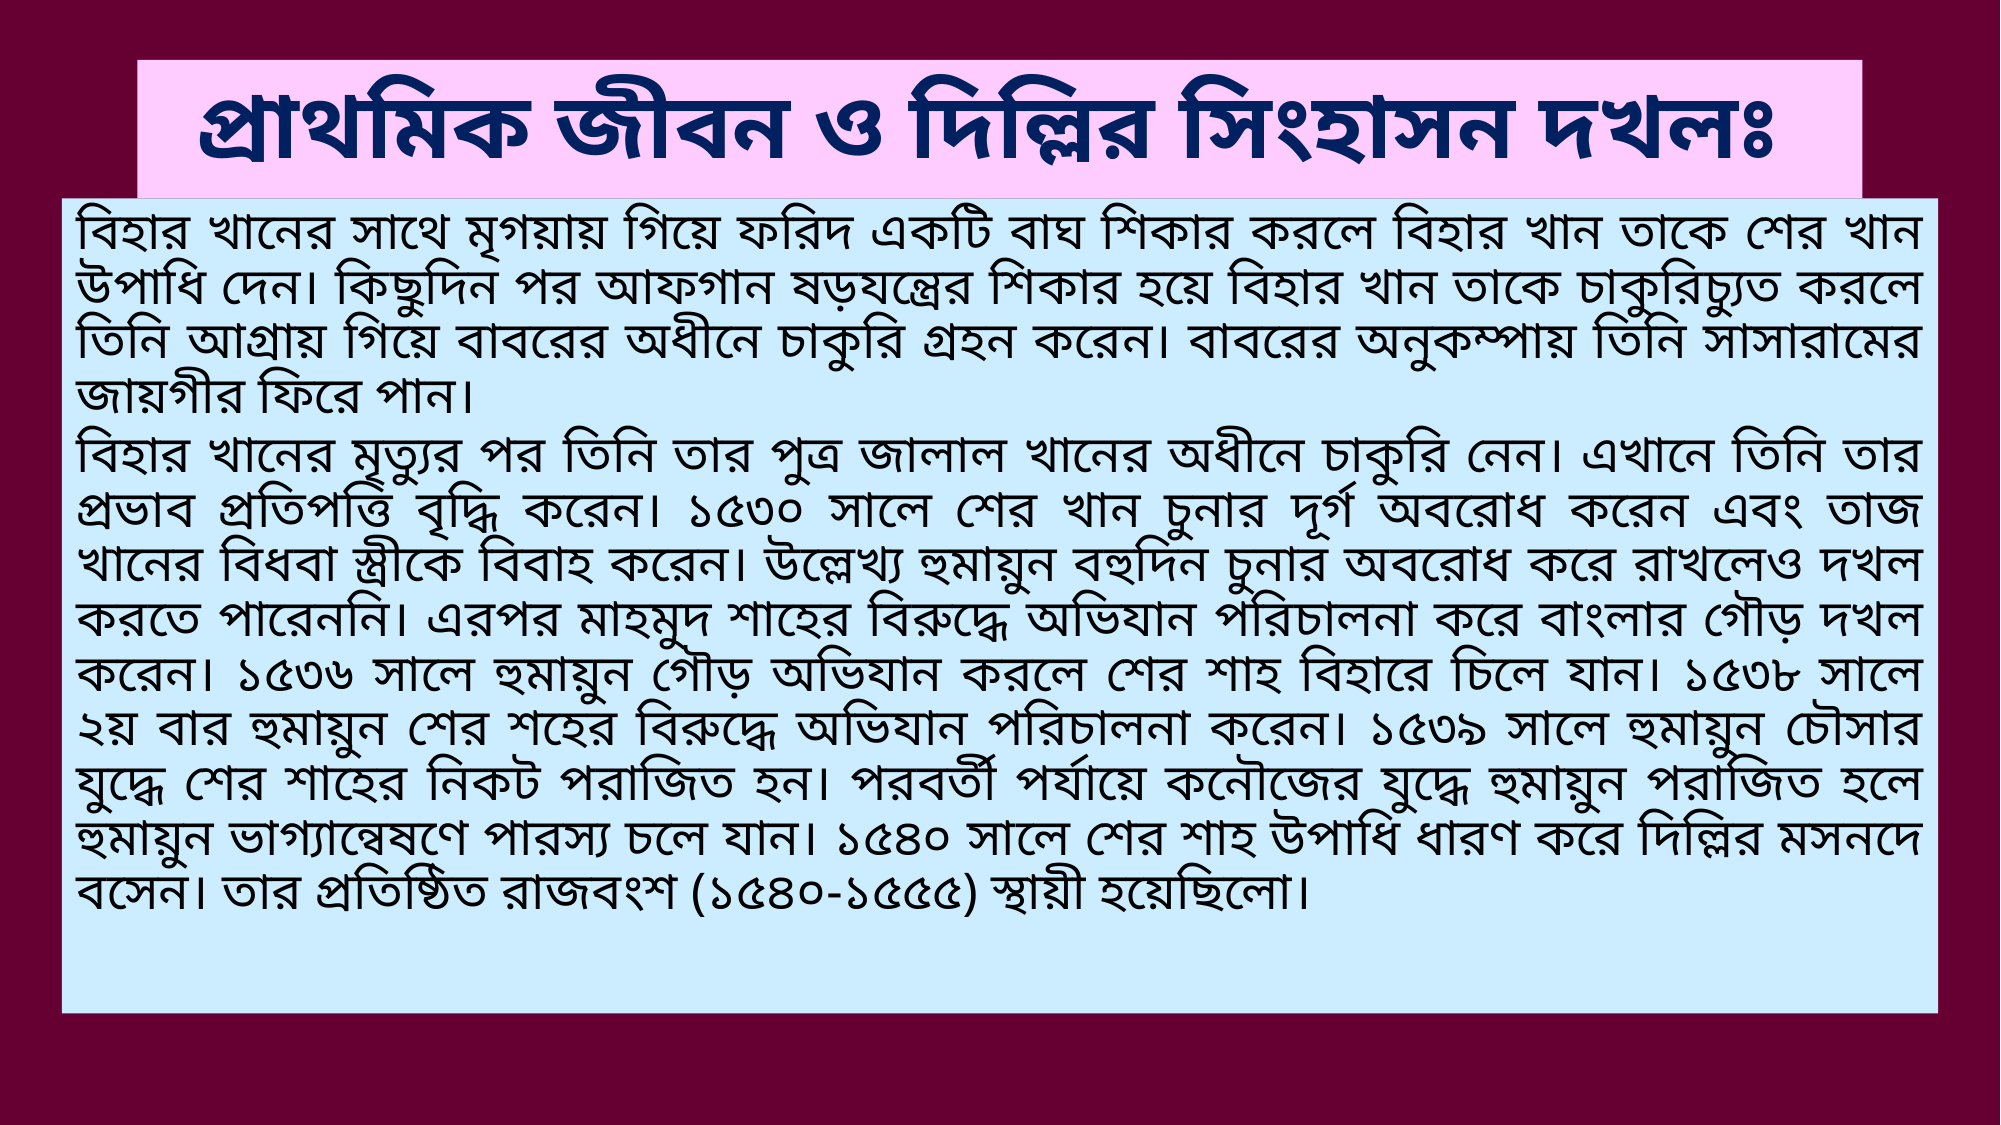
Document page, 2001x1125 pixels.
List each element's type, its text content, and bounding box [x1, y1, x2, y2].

list বিহার খানের সাথে মৃগয়ায় গিয়ে ফরিদ একটি বাঘ শিকার করলে বিহার খান তাকে শের খান উপাধি দেন। কিছুদিন পর আফগান ষড়যন্ত্রের শিকার হয়ে বিহার খান তাকে চাকুরিচ্যুত করলে তিনি আগ্রায় গিয়ে বাবরের অধীনে চাকুরি গ্রহন করেন। বাবরের অনুকম্পায় তিনি সাসারামের জায়গীর ফিরে পান। বিহার খানের মৃত্যুর পর তিনি তার পুত্র জালাল খানের অধীনে চাকুরি নেন। এখানে তিনি তার প্রভাব প্রতিপত্তি বৃদ্ধি করেন। ১৫৩০ সালে শের খান চুনার দূর্গ অবরোধ করেন এবং তাজ খানের বিধবা স্ত্রীকে বিবাহ করেন। উল্লেখ্য হুমায়ুন বহুদিন চুনার অবরোধ করে রাখলেও দখল করতে পারেননি। এরপর মাহমুদ শাহের বিরুদ্ধে অভিযান পরিচালনা করে বাংলার গৌড় দখল করেন। ১৫৩৬ সালে হুমায়ুন গৌড় অভিযান করলে শের শাহ বিহারে চিলে যান। ১৫৩৮ সালে ২য় বার হুমায়ুন শের শহের বিরুদ্ধে অভিযান পরিচালনা করেন। ১৫৩৯ সালে হুমায়ুন চৌসার যুদ্ধে শের শাহের নিকট পরাজিত হন। পরবর্তী পর্যায়ে কনৌজের যুদ্ধে হুমায়ুন পরাজিত হলে হুমায়ুন ভাগ্যান্বেষণে পারস্য চলে যান। ১৫৪০ সালে শের শাহ উপাধি ধারণ করে দিল্লির মসনদে বসেন। তার প্রতিষ্ঠিত রাজবংশ (১৫৪০-১৫৫৫) স্থায়ী হয়েছিলো। [61, 198, 1939, 1014]
title প্রাথমিক জীবন ও দিল্লির সিংহাসন দখলঃ [137, 59, 1863, 198]
